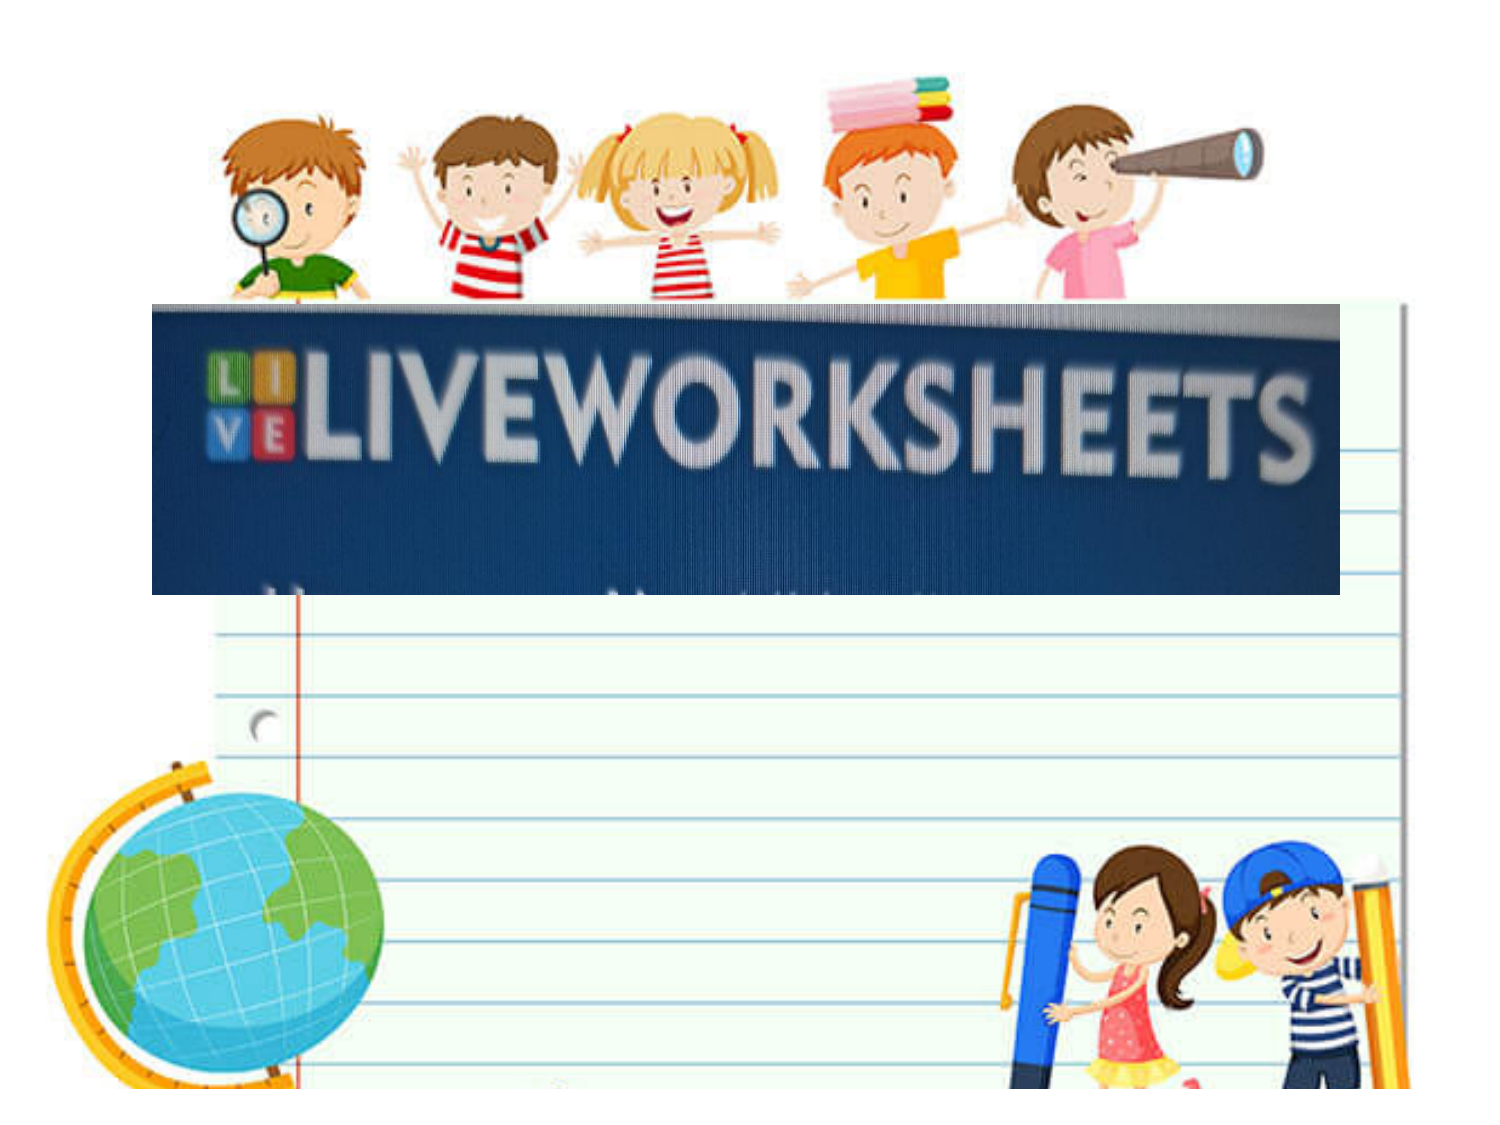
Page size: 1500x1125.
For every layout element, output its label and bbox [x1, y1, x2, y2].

picture [29, 36, 1448, 1089]
